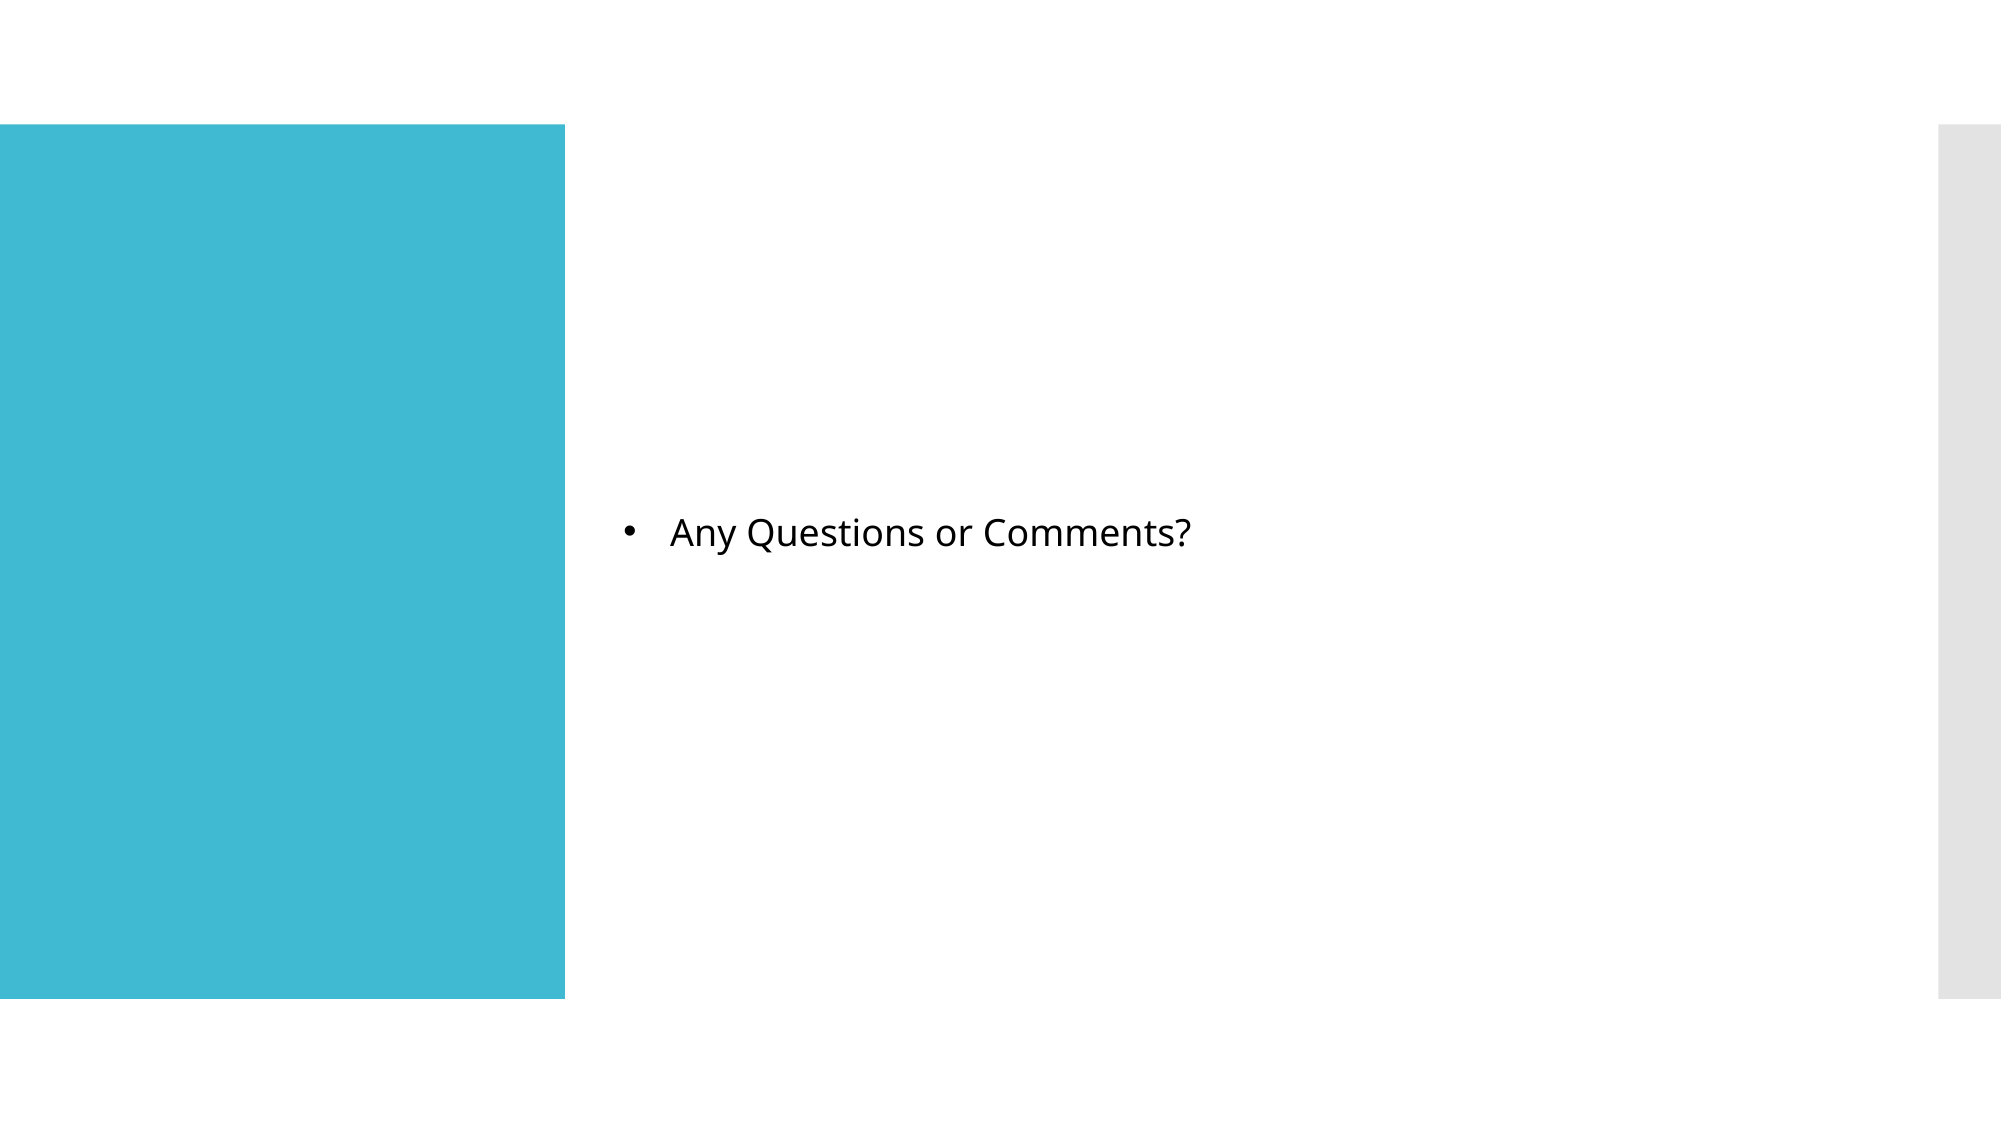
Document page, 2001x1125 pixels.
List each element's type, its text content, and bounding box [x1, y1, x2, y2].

text_box Any Questions or Comments? [608, 501, 1886, 561]
